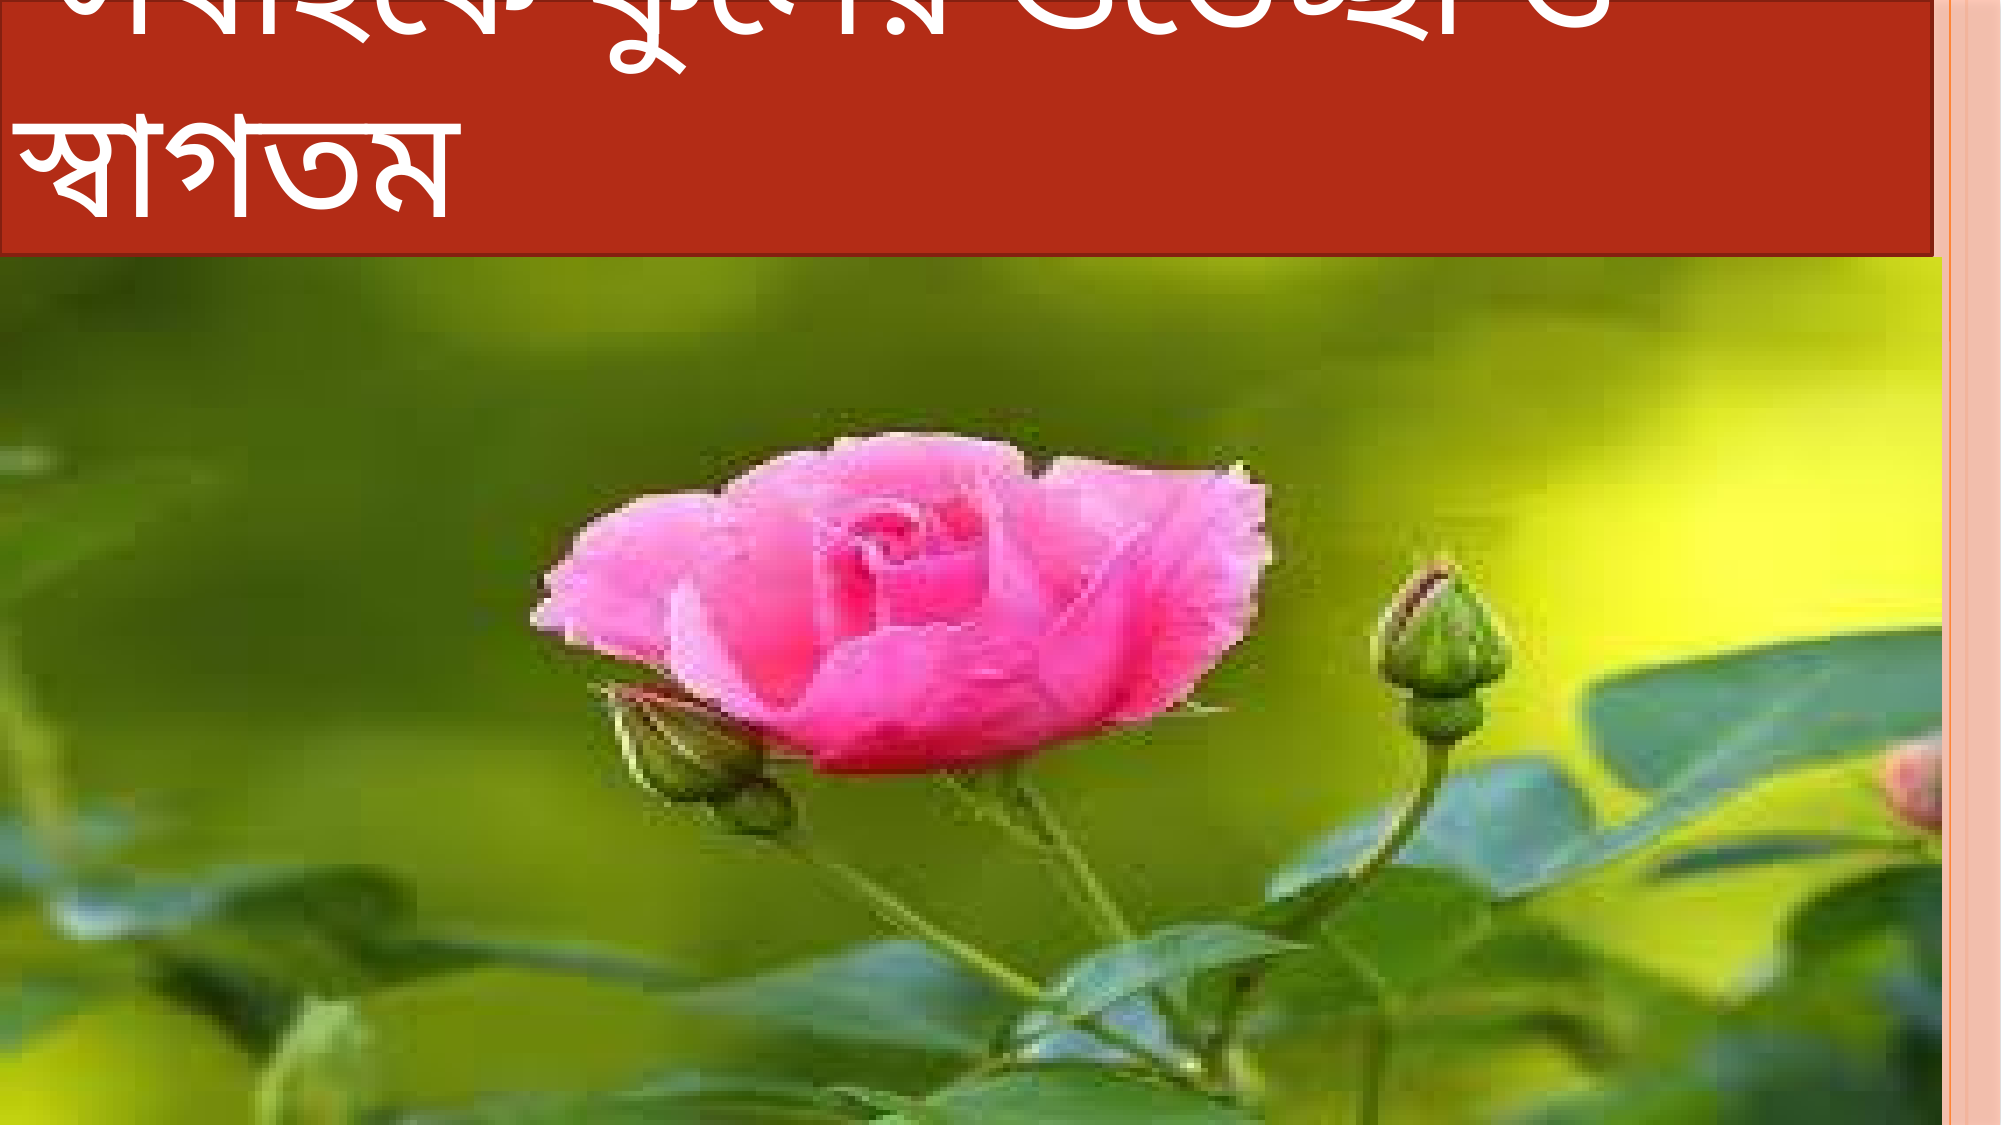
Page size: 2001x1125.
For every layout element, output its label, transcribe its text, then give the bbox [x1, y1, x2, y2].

title সবাইকে ফুলের শুভেচ্ছা ও স্বাগতম [0, 0, 1934, 255]
picture [0, 256, 1943, 1125]
